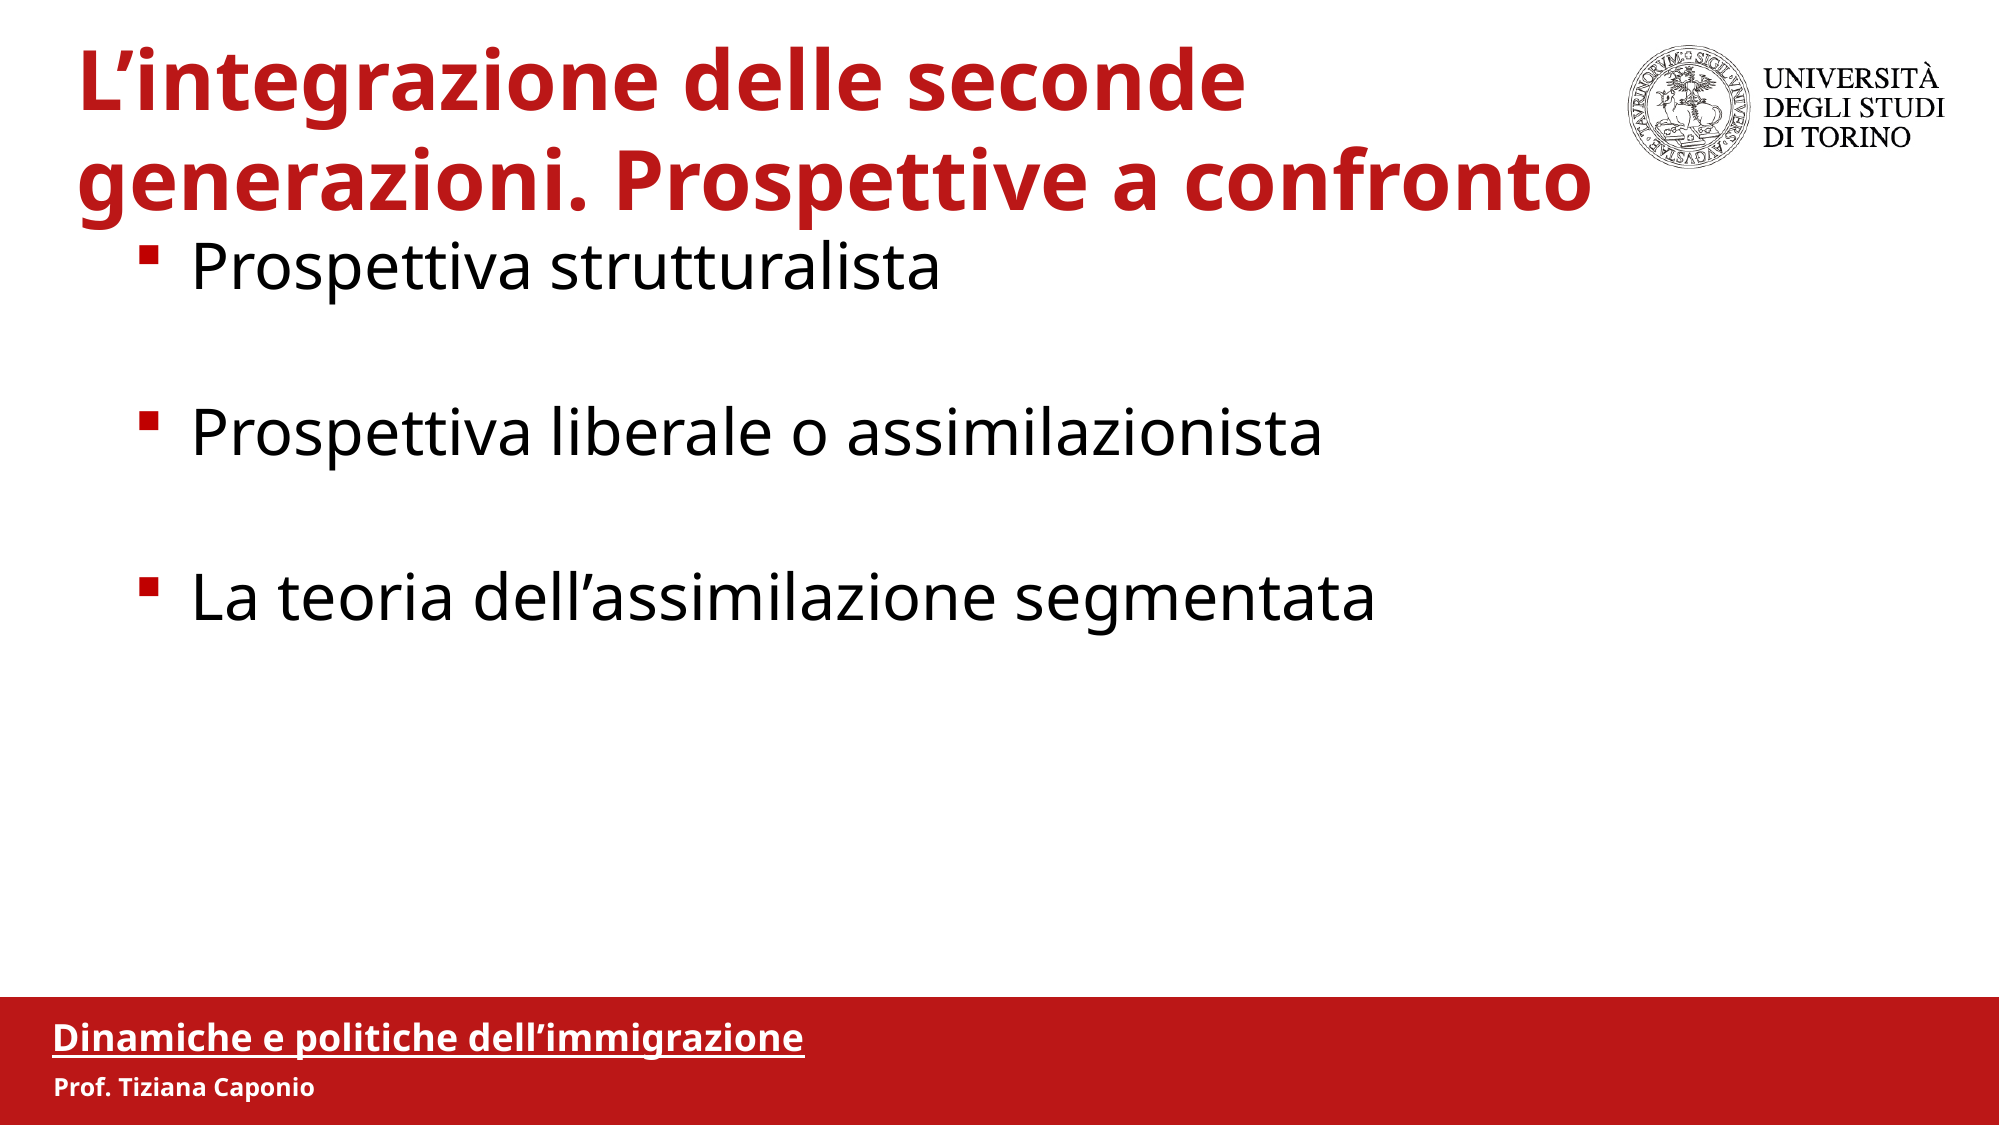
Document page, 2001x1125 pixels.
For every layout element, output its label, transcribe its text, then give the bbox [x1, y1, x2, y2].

text_box Dinamiche e politiche dell’immigrazione [37, 1012, 2000, 1068]
text_box L’integrazione delle seconde generazioni. Prospettive a confronto [0, 19, 1997, 235]
text_box Prospettiva strutturalista Prospettiva liberale o assimilazionista La teoria dell’assimilazione segmentata [119, 211, 1873, 641]
text_box [37, 128, 2000, 184]
text_box Prof. Tiziana Caponio [38, 1068, 2000, 1123]
